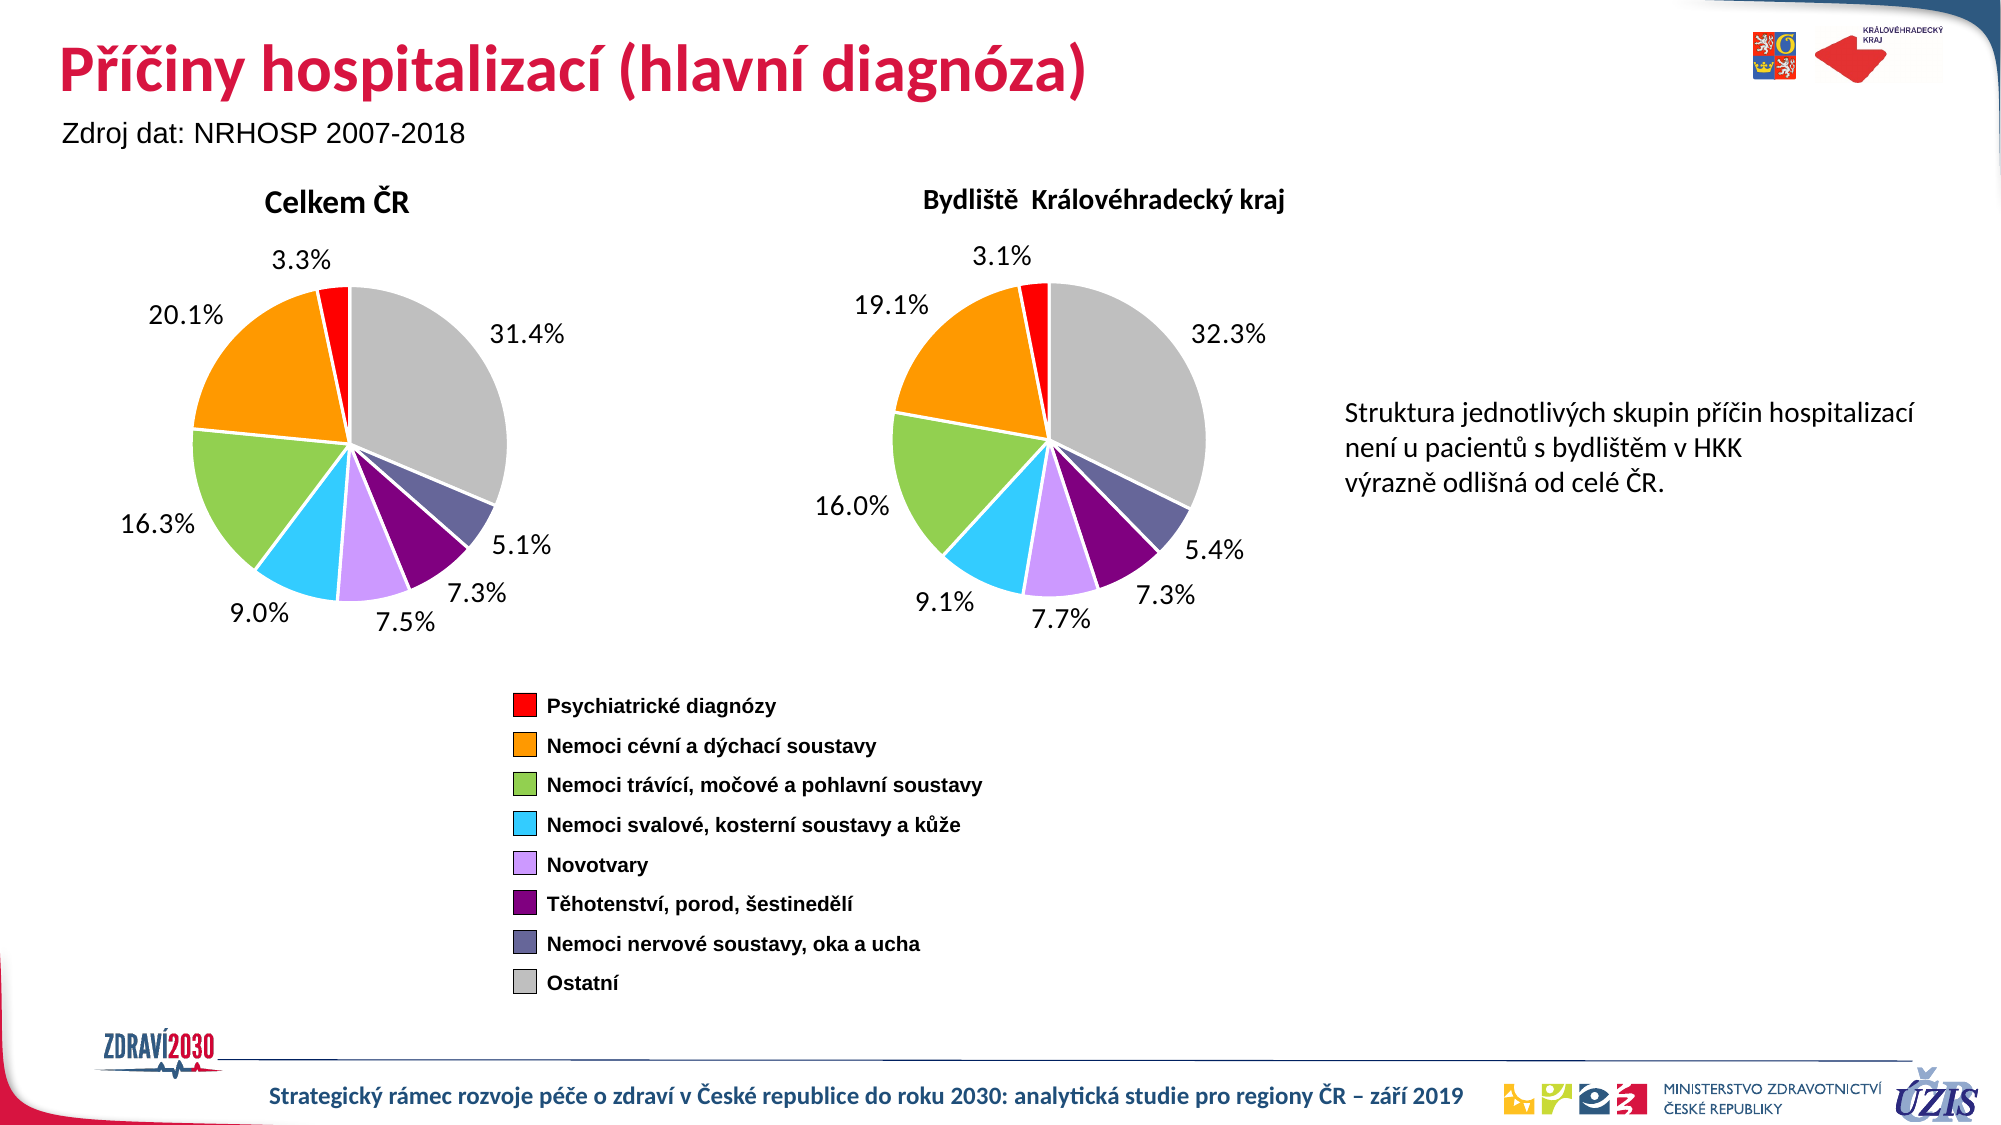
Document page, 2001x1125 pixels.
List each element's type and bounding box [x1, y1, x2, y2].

table_cell [546, 924, 1033, 962]
table_cell [546, 845, 1033, 883]
text_box [512, 969, 538, 994]
picture [94, 1028, 223, 1079]
text_box [512, 731, 538, 757]
table_cell [546, 806, 1033, 843]
text_box [908, 172, 1301, 223]
text_box [512, 692, 538, 717]
text_box [512, 929, 538, 955]
table_cell [546, 727, 1033, 764]
title [44, 26, 1770, 130]
picture [1770, 32, 1796, 80]
text_box [512, 810, 538, 836]
table_cell [546, 766, 1033, 804]
table_cell [546, 885, 1033, 922]
text_box [1330, 385, 1958, 882]
chart [0, 235, 1439, 649]
text_box [512, 850, 538, 876]
table_header [546, 687, 1033, 725]
text_box [47, 130, 1316, 157]
picture [1815, 26, 1943, 83]
text_box [512, 890, 538, 915]
text_box [512, 771, 538, 797]
table_cell [546, 964, 1033, 1001]
text_box [250, 172, 425, 228]
